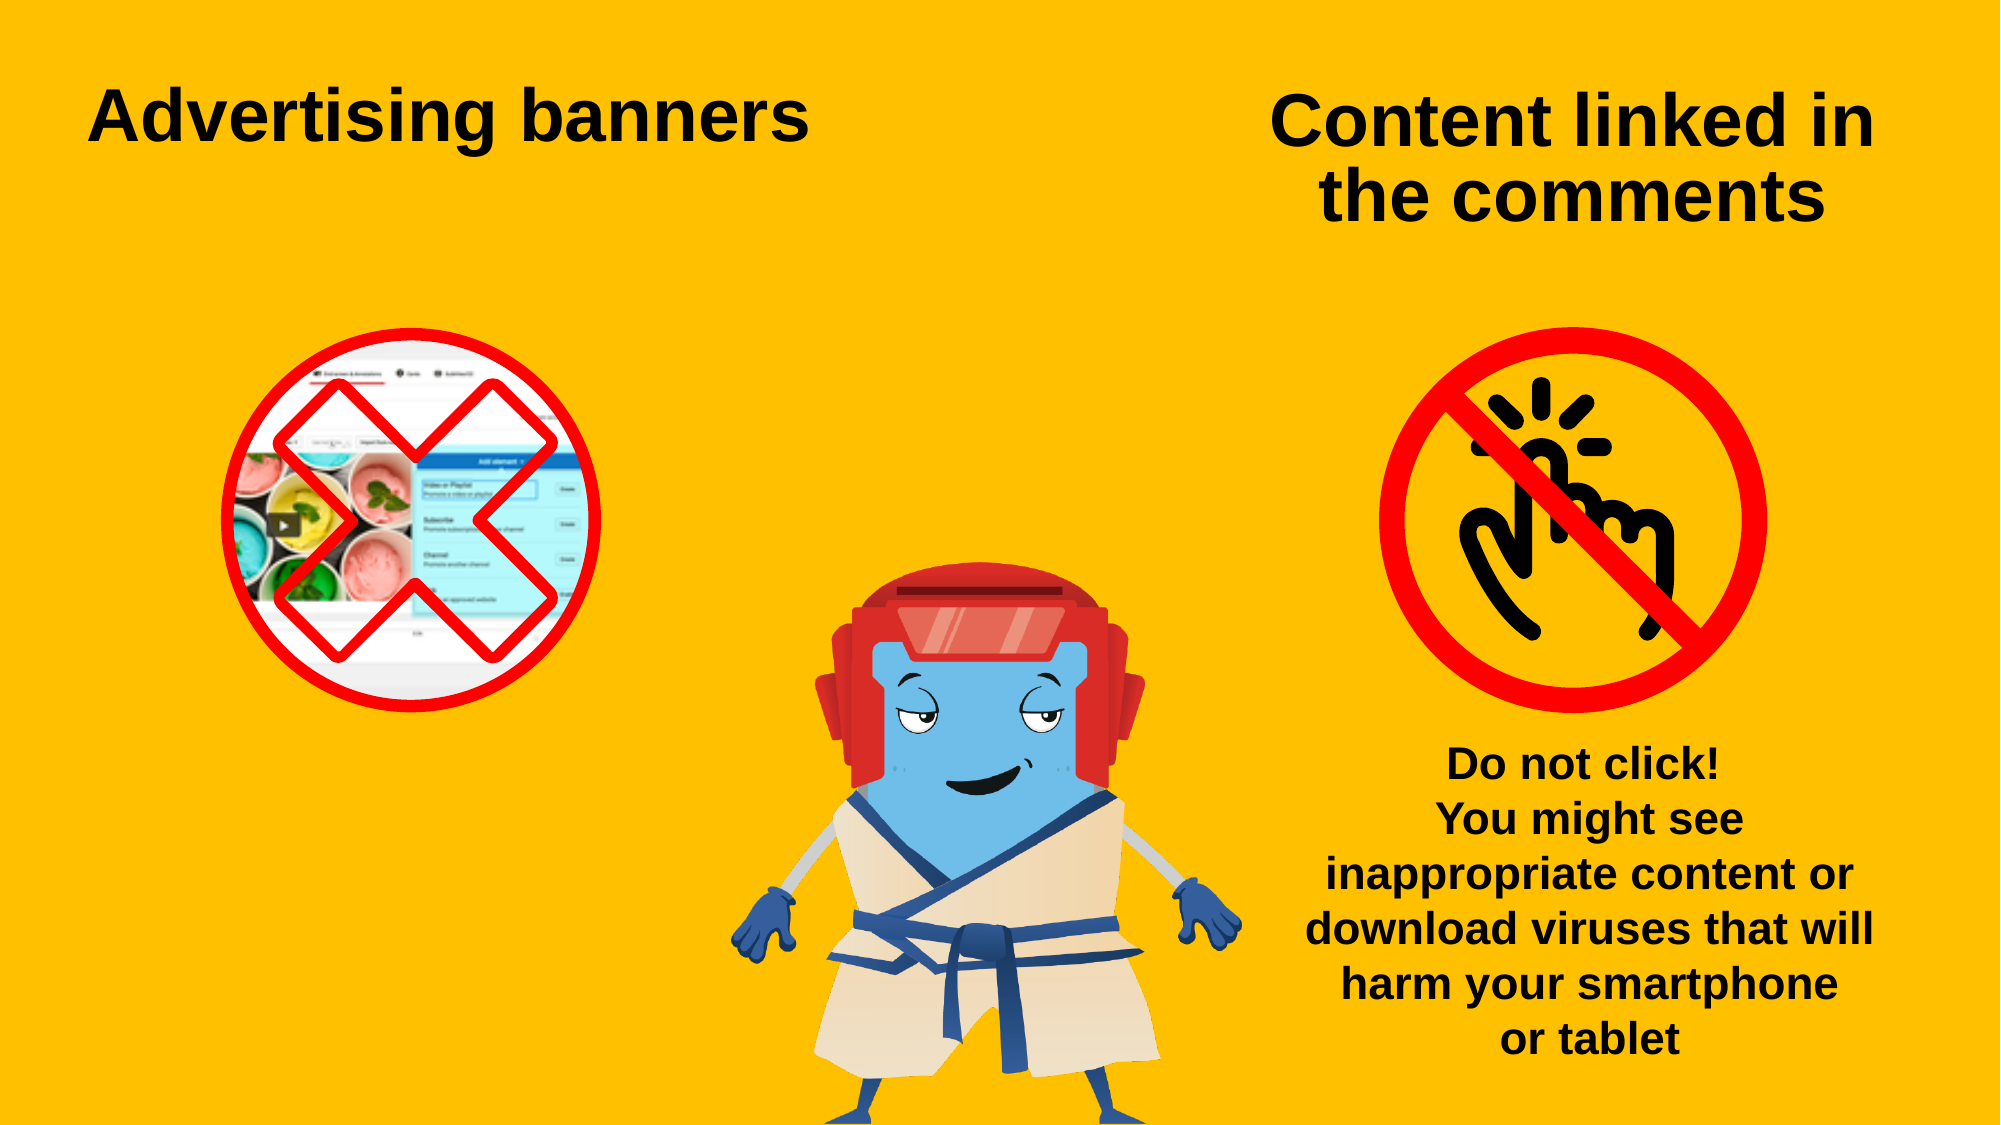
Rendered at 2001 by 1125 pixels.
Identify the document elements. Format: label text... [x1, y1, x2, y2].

text_box Advertising banners [71, 58, 870, 209]
text_box Content linked in the comments [1174, 79, 1973, 245]
text_box Do not click! You might see inappropriate content or download viruses that will harm your smartphone or tablet [1274, 726, 1906, 1071]
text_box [1379, 327, 1768, 714]
picture [731, 562, 1242, 1124]
picture [227, 334, 595, 707]
